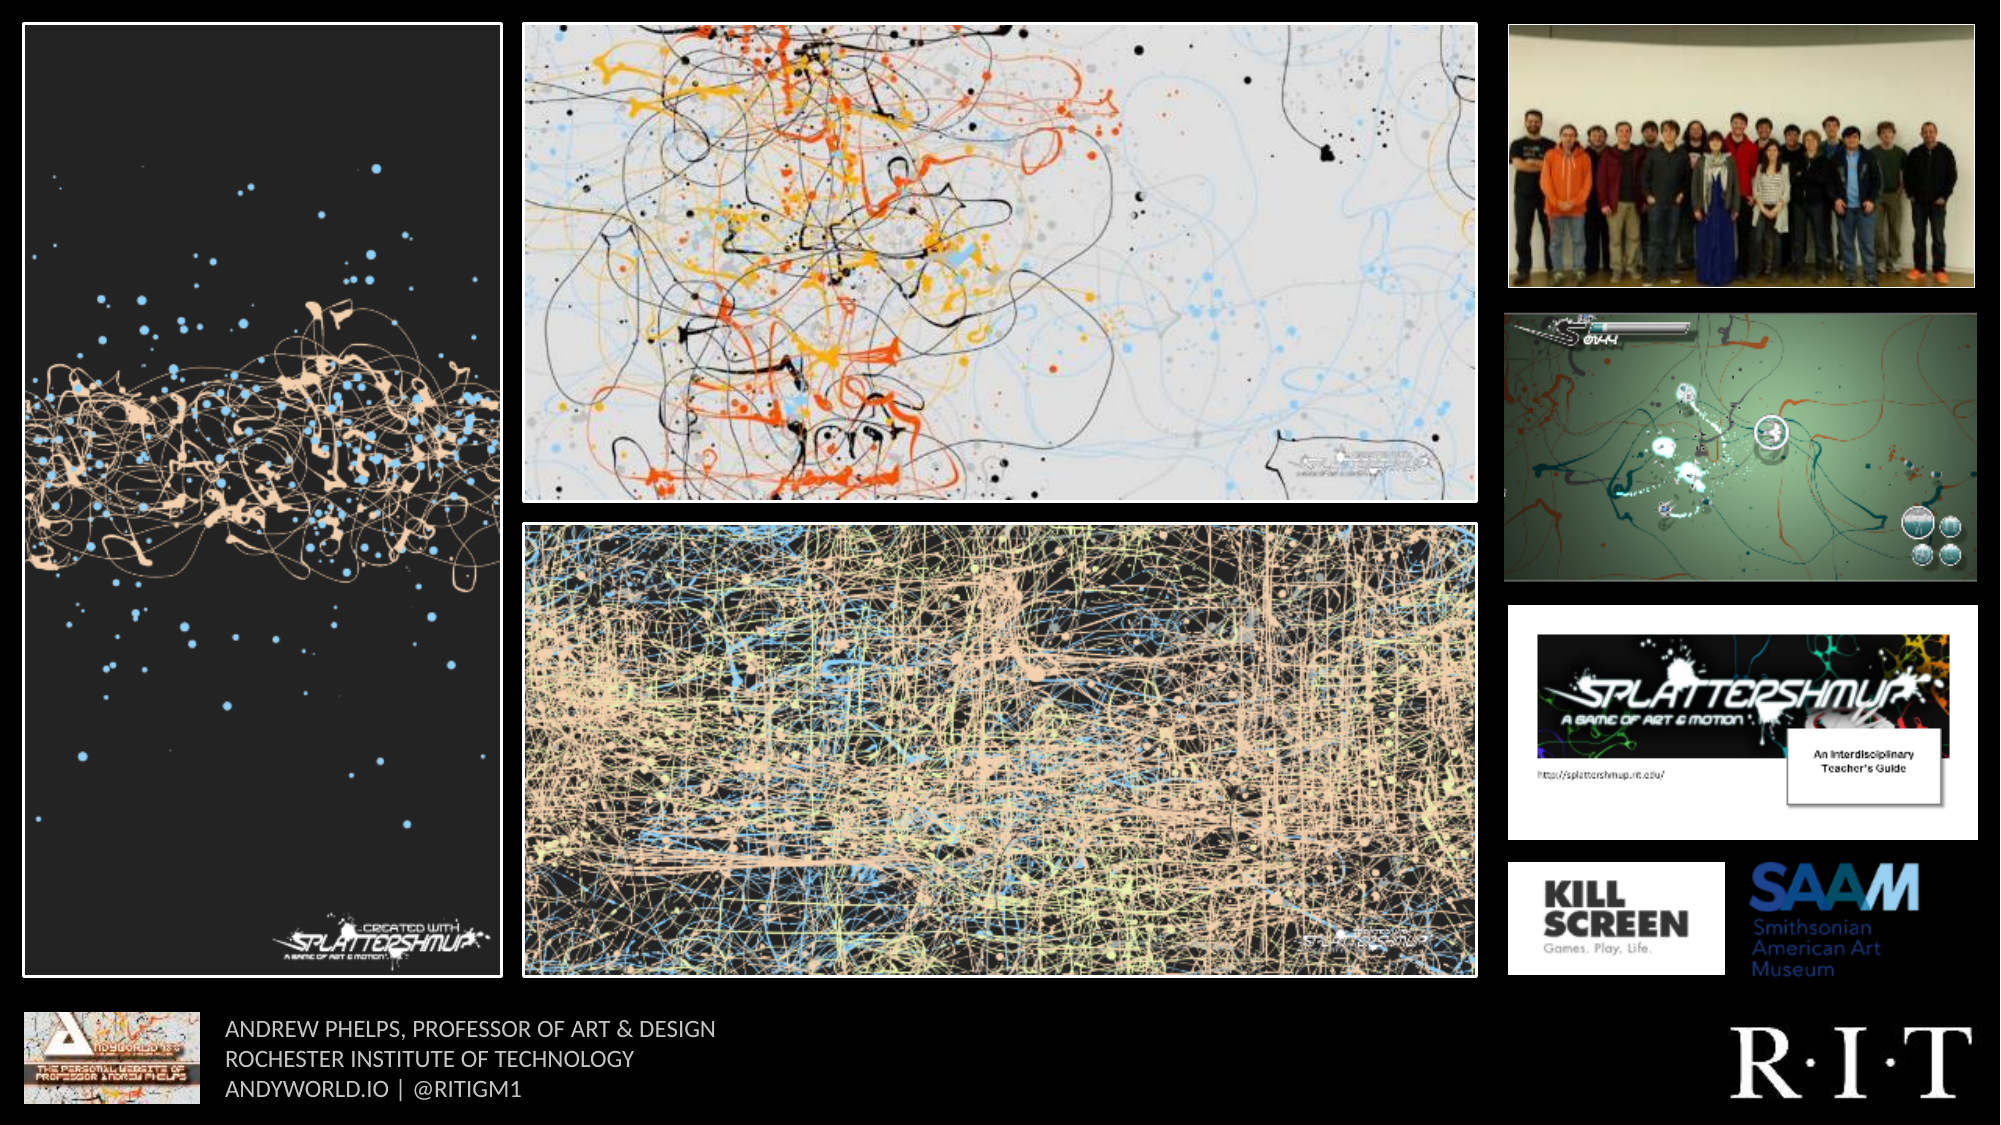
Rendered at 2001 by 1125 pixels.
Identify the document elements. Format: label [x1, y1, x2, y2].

picture [24, 24, 501, 976]
picture [1749, 862, 1925, 982]
picture [1508, 24, 1976, 288]
picture [524, 524, 1476, 976]
picture [1508, 862, 1726, 976]
picture [1715, 1012, 1988, 1114]
picture [524, 24, 1476, 501]
picture [1504, 299, 1978, 597]
picture [24, 1012, 200, 1104]
picture [1841, 880, 1850, 891]
picture [1508, 605, 1978, 841]
